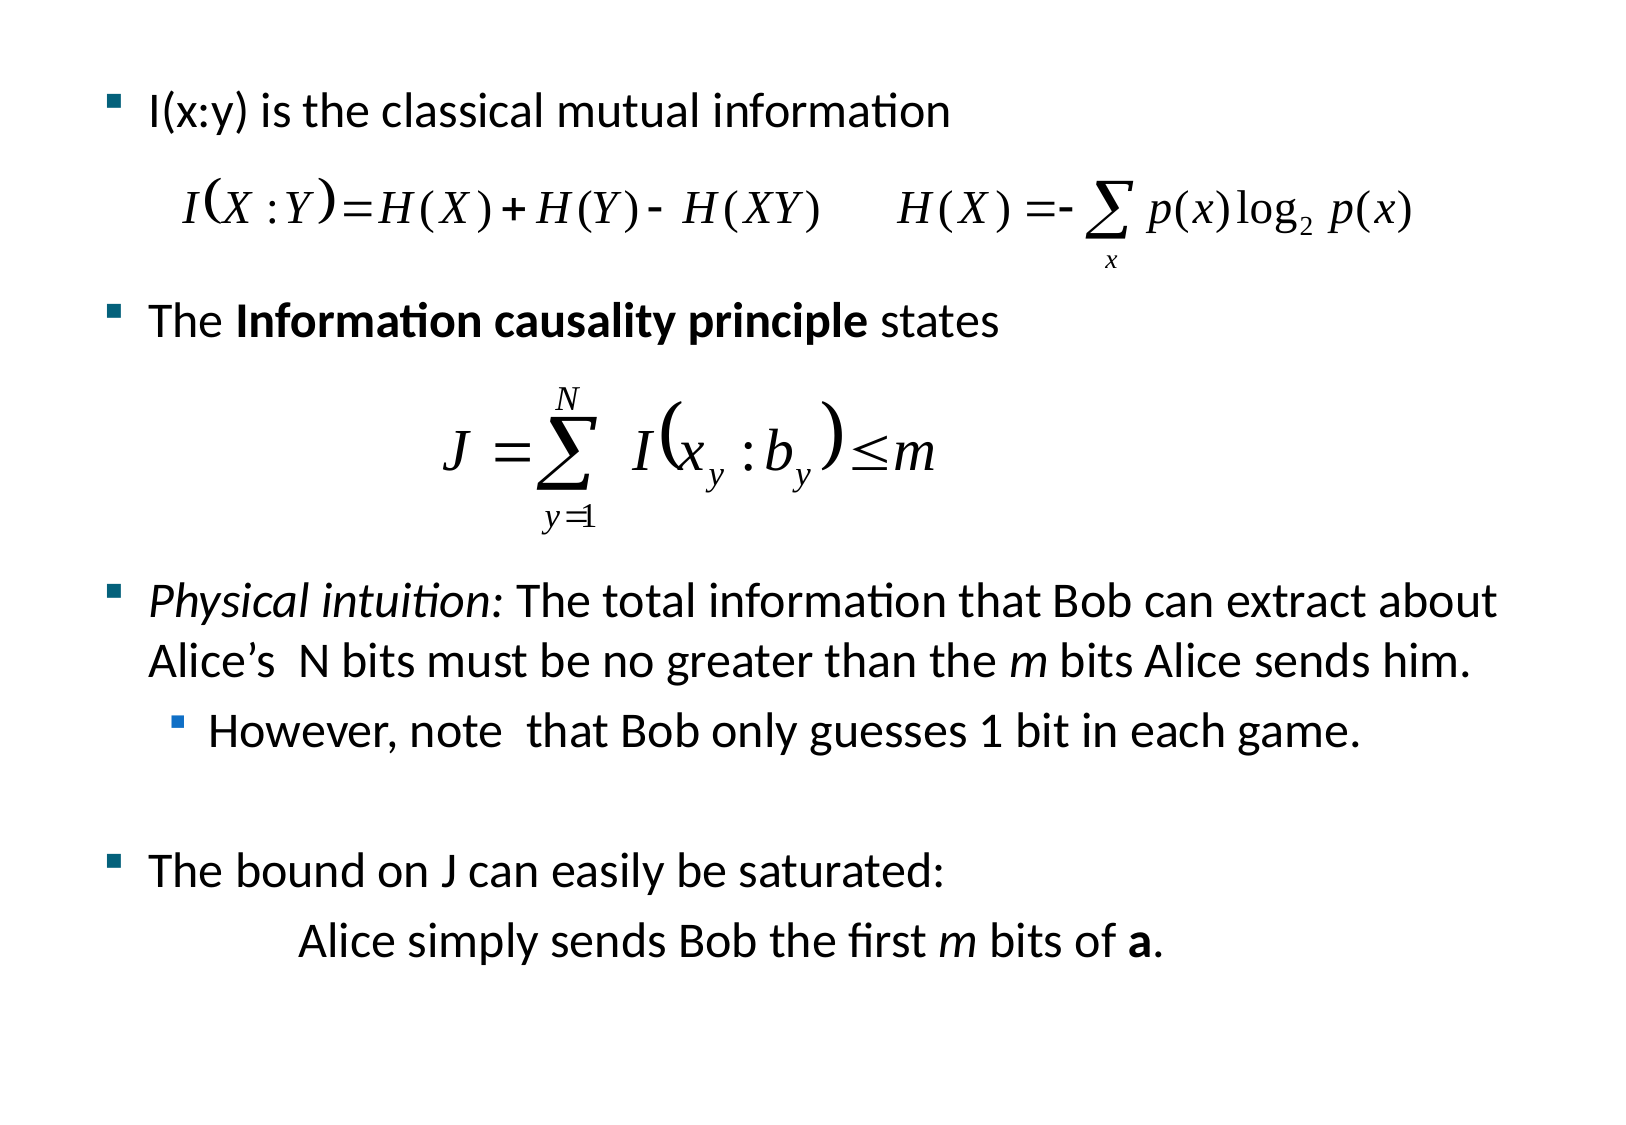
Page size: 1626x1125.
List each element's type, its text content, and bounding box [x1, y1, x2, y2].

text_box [430, 370, 948, 546]
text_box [173, 172, 1422, 280]
text_box N random bits x1 ... xN [166, 173, 1429, 292]
text_box N random bits x1 ... xN [423, 372, 953, 558]
list I(x:y) is the classical mutual information The Information causality principle states Physical intuition: The total information that Bob can extract about Alice’s N bits must be no greater than the m bits Alice sends him. However, note that Bob only guesses 1 bit in each game. The bound on J can easily be saturated: Alice simply sends Bob the first m bits of a. [88, 70, 1532, 1038]
